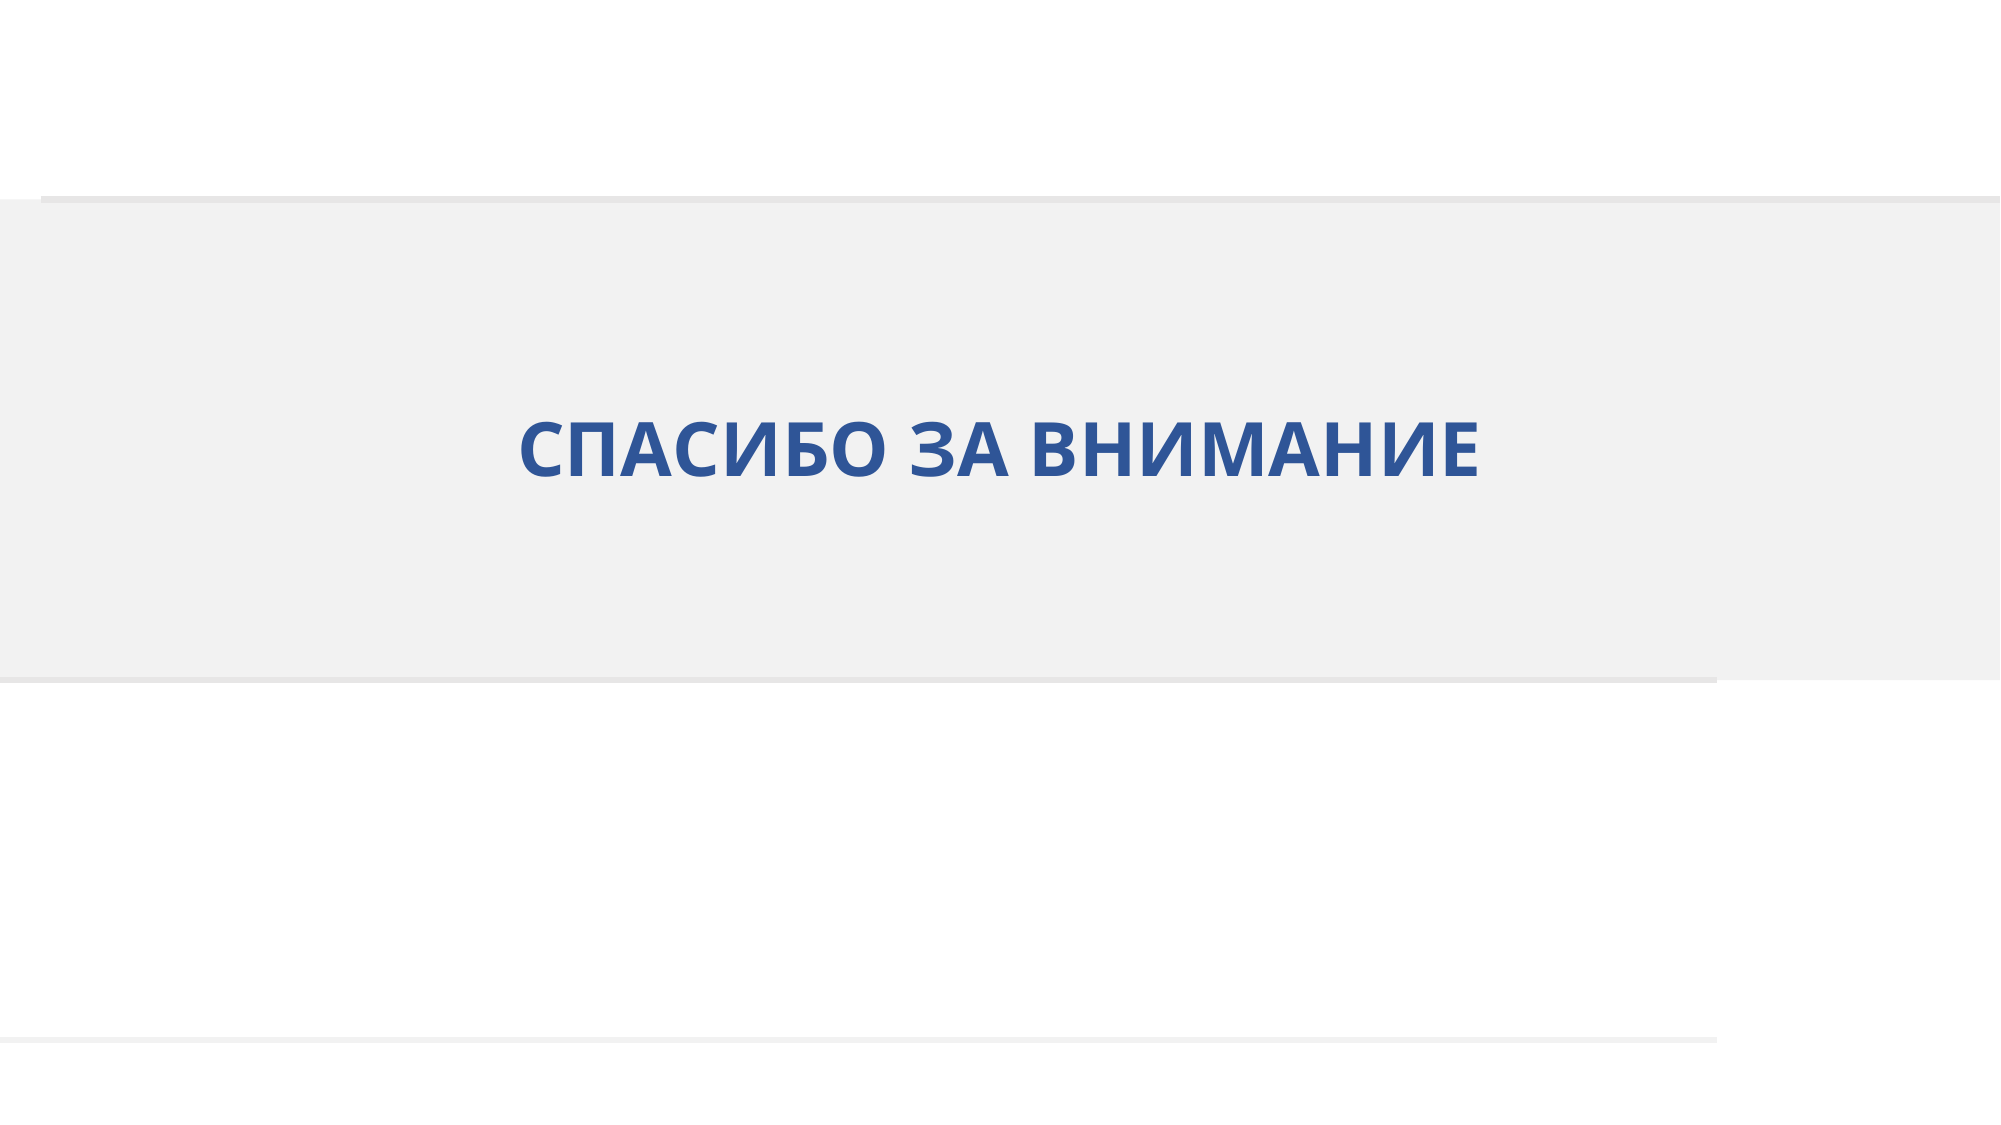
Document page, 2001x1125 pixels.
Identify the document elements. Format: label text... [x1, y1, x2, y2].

title СПАСИБО ЗА ВНИМАНИЕ [106, 368, 1894, 501]
text_box [0, 198, 2000, 681]
